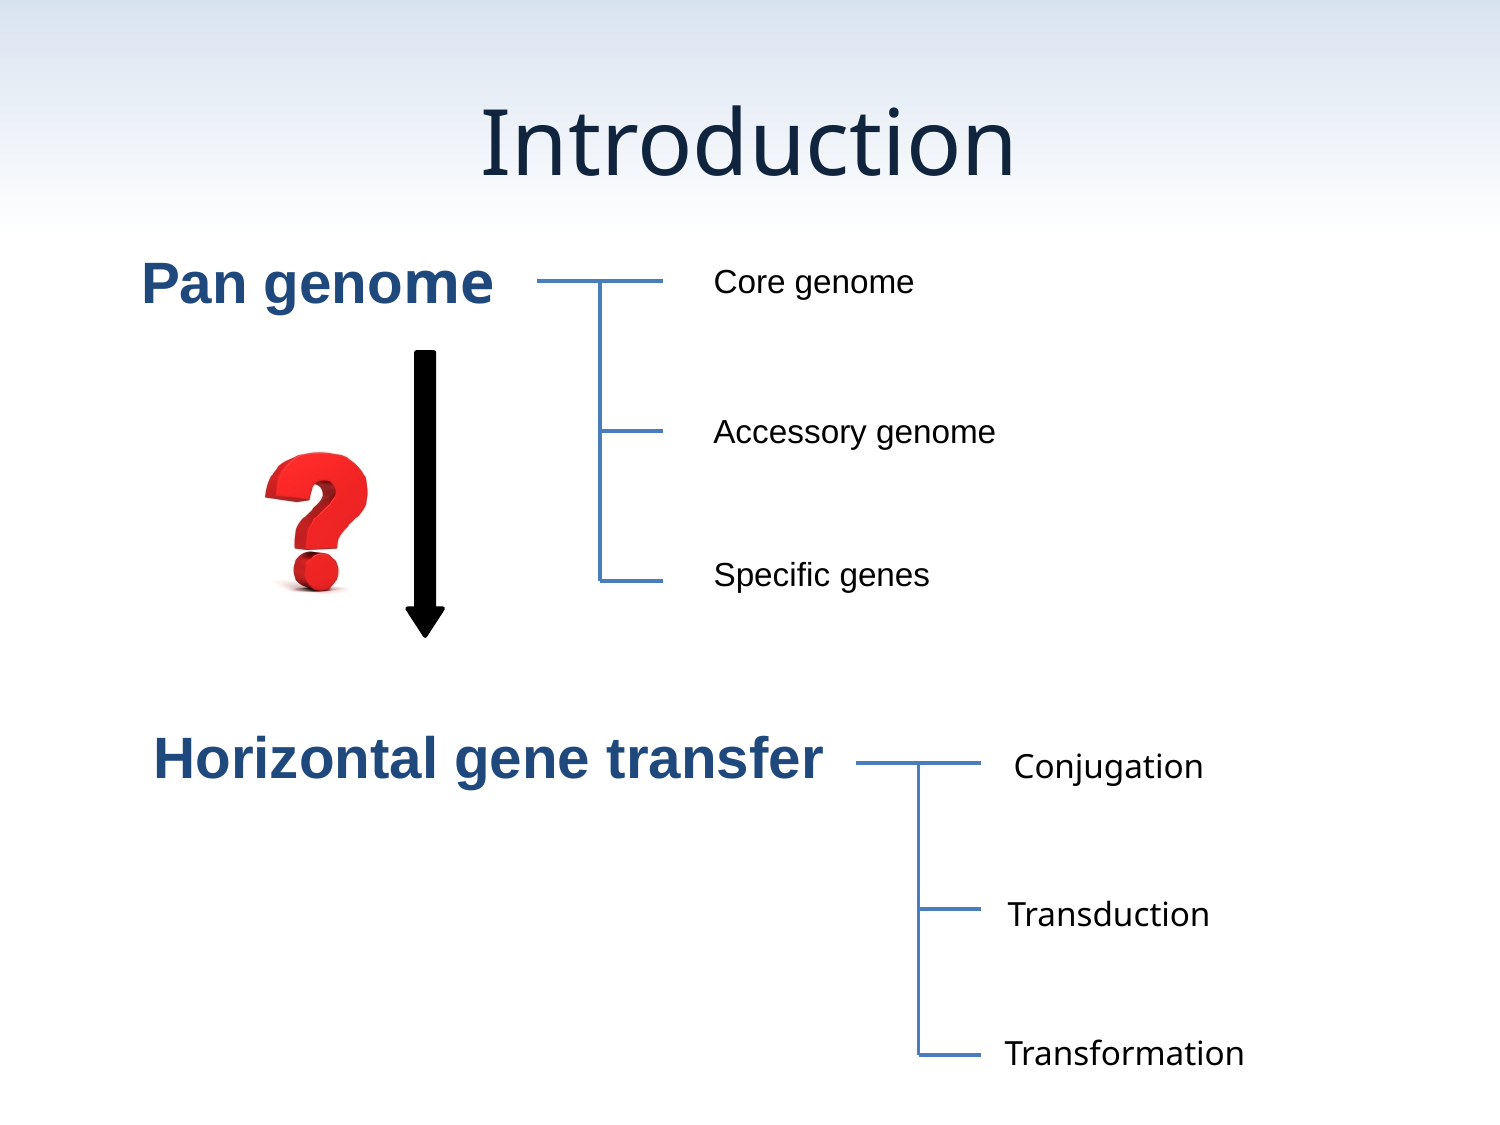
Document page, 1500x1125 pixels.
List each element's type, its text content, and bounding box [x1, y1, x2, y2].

text_box Accessory genome [698, 393, 1128, 468]
text_box [405, 399, 445, 638]
text_box Transformation [989, 1024, 1270, 1079]
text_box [855, 763, 982, 1056]
text_box Pan genome [100, 219, 551, 399]
text_box Core genome [698, 243, 1021, 318]
text_box Conjugation [998, 737, 1258, 793]
text_box Specific genes [698, 535, 1030, 610]
picture [241, 434, 384, 601]
text_box Transduction [992, 885, 1270, 941]
title Introduction [75, 45, 1425, 233]
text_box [537, 280, 663, 581]
text_box Horizontal gene transfer [123, 694, 854, 874]
